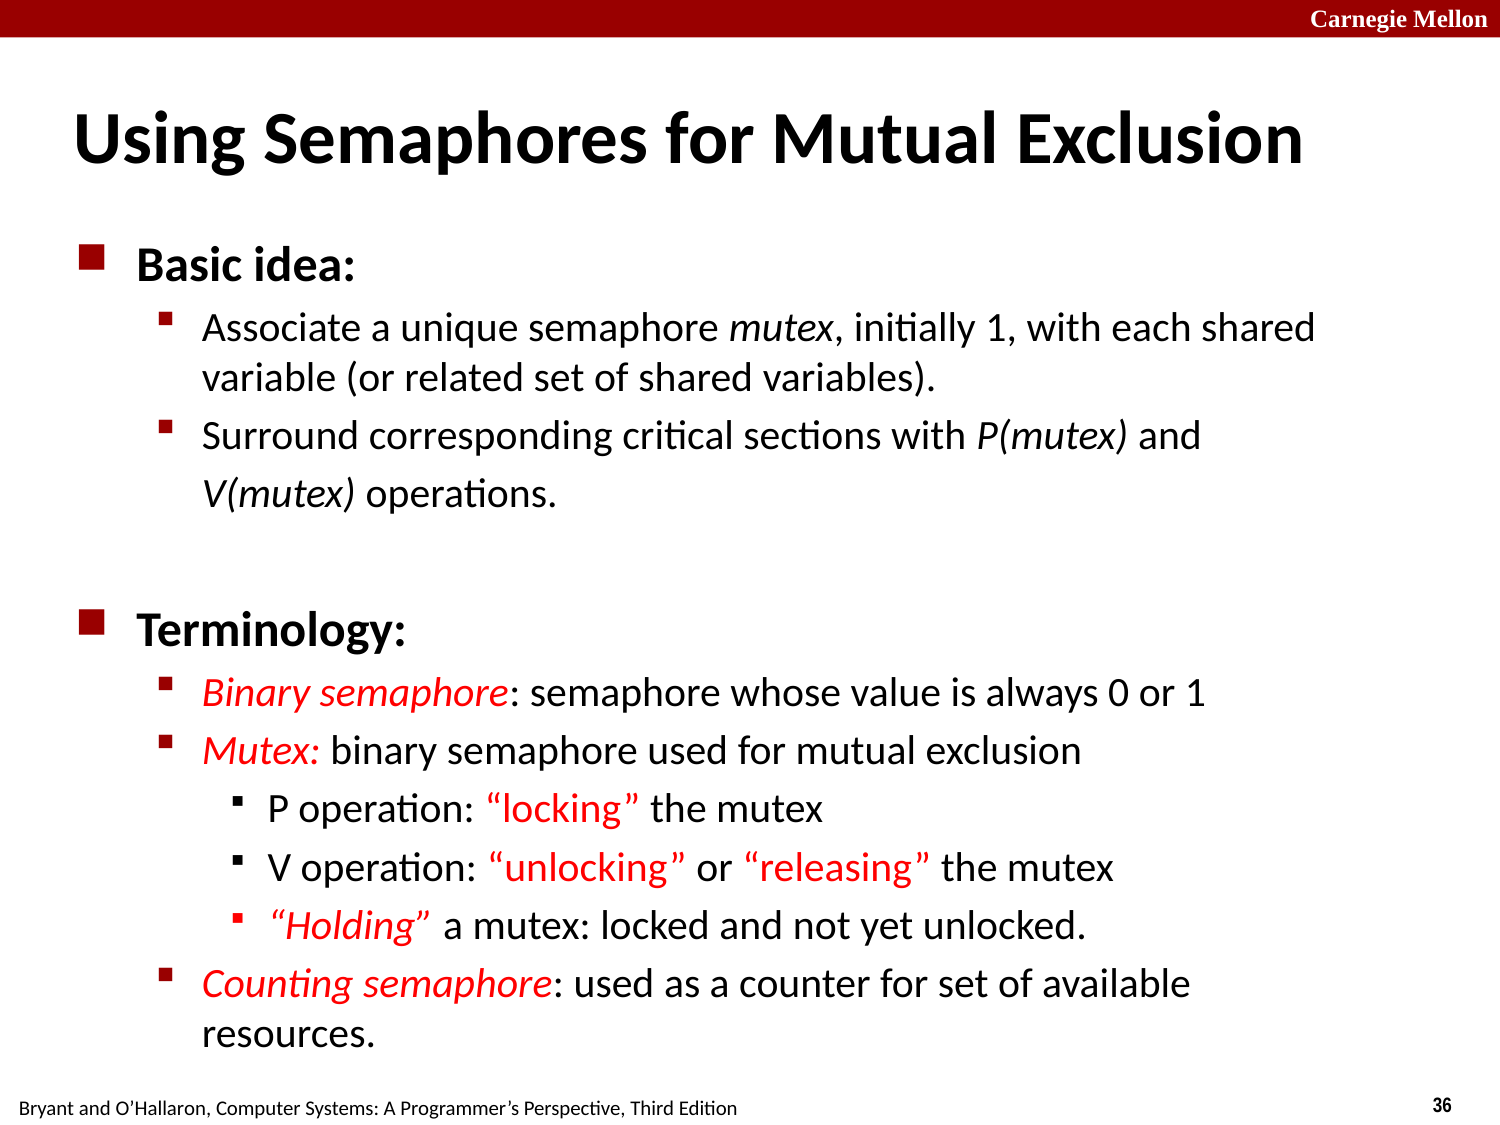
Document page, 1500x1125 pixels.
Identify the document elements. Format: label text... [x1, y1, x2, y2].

title Using Semaphores for Mutual Exclusion [58, 71, 1361, 197]
list Basic idea: Associate a unique semaphore mutex, initially 1, with each shared variable (or related set of shared variables). Surround corresponding critical sections with P(mutex) and V(mutex) operations. Terminology: Binary semaphore: semaphore whose value is always 0 or 1 Mutex: binary semaphore used for mutual exclusion P operation: “locking” the mutex V operation: “unlocking” or “releasing” the mutex “Holding” a mutex: locked and not yet unlocked. Counting semaphore: used as a counter for set of available resources. [64, 223, 1361, 1040]
